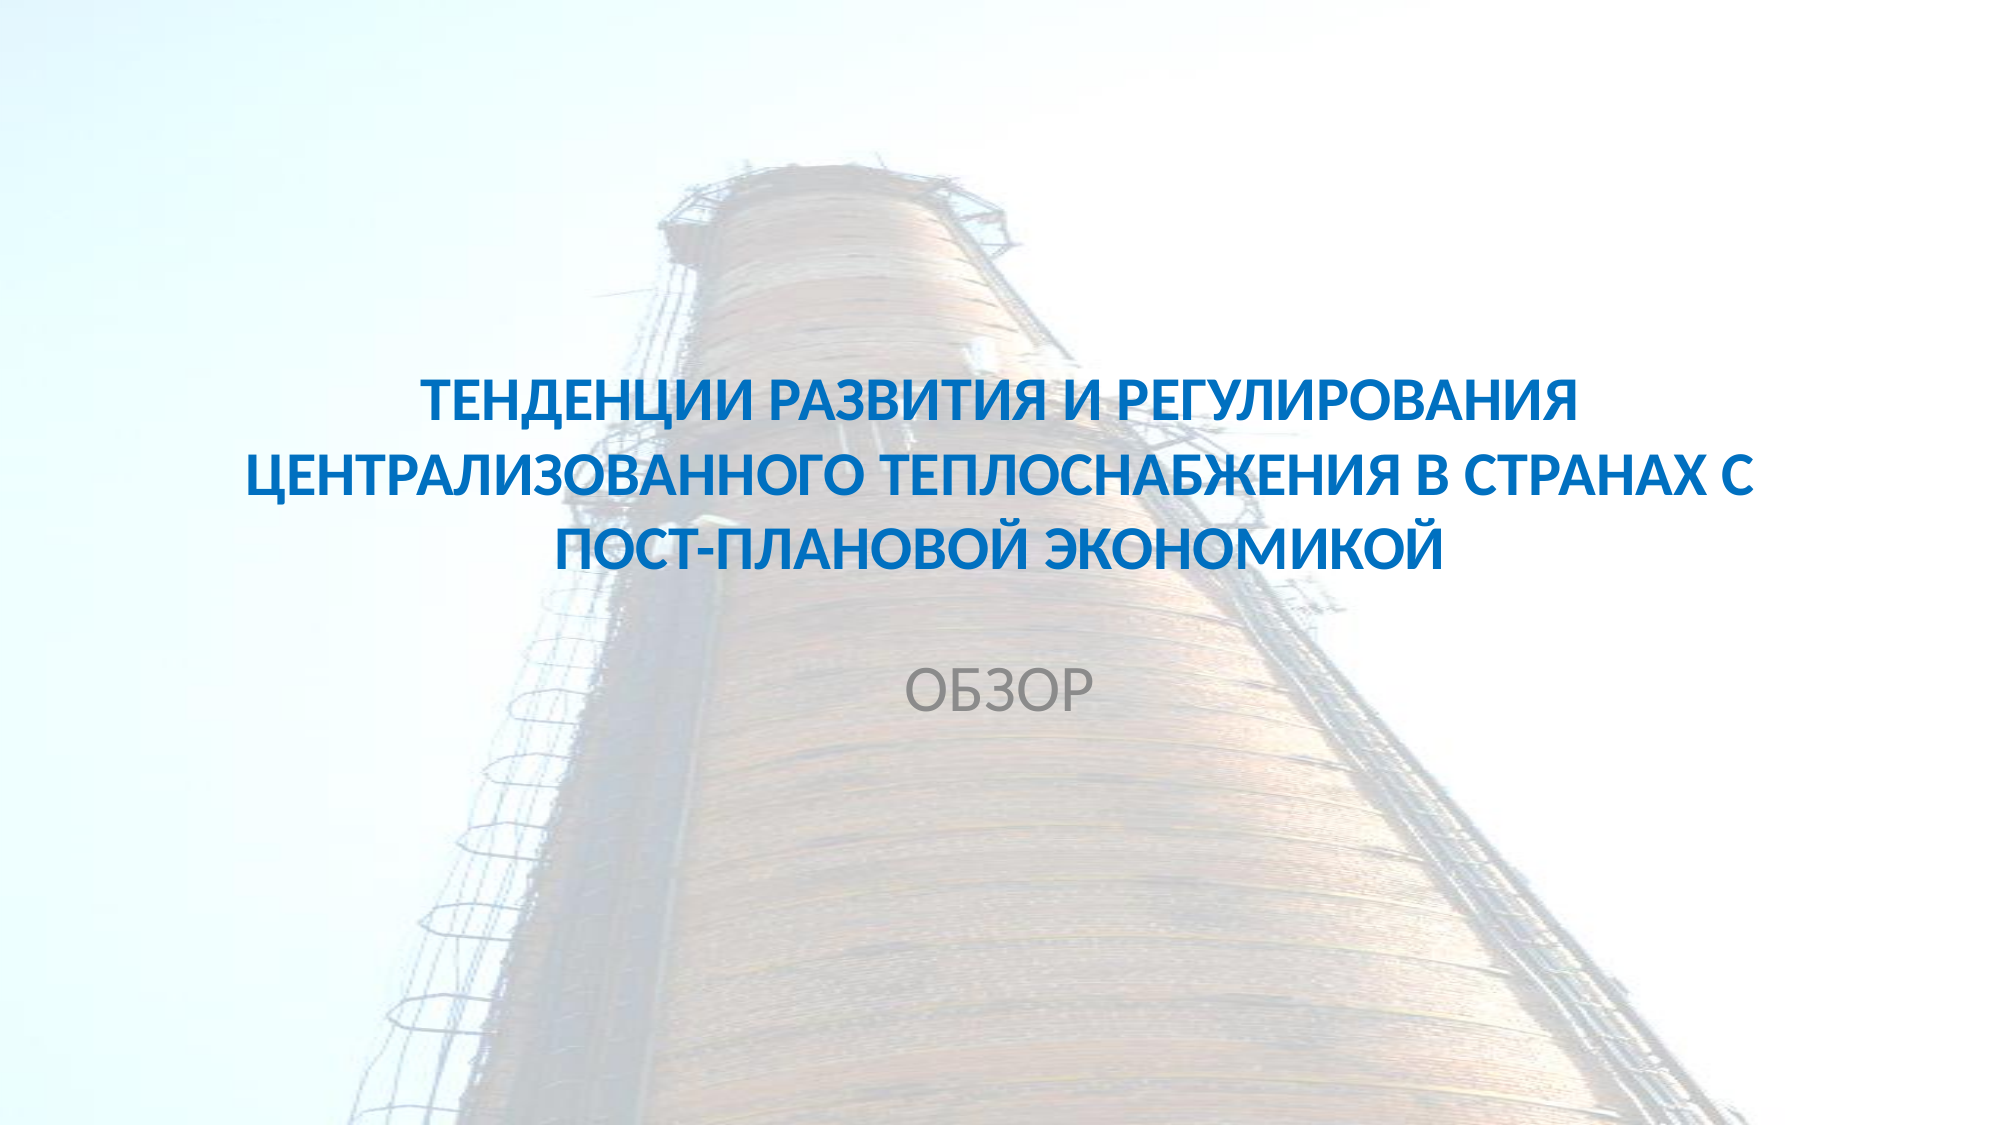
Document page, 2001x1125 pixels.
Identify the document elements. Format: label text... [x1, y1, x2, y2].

picture [0, 0, 2001, 1125]
title ТЕНДЕНЦИИ РАЗВИТИЯ И РЕГУЛИРОВАНИЯ ЦЕНТРАЛИЗОВАННОГО ТЕПЛОСНАБЖЕНИЯ В СТРАНАХ С ПОСТ-ПЛАНОВОЙ ЭКОНОМИКОЙ [150, 349, 1850, 591]
subtitle ОБЗОР [300, 637, 1700, 925]
